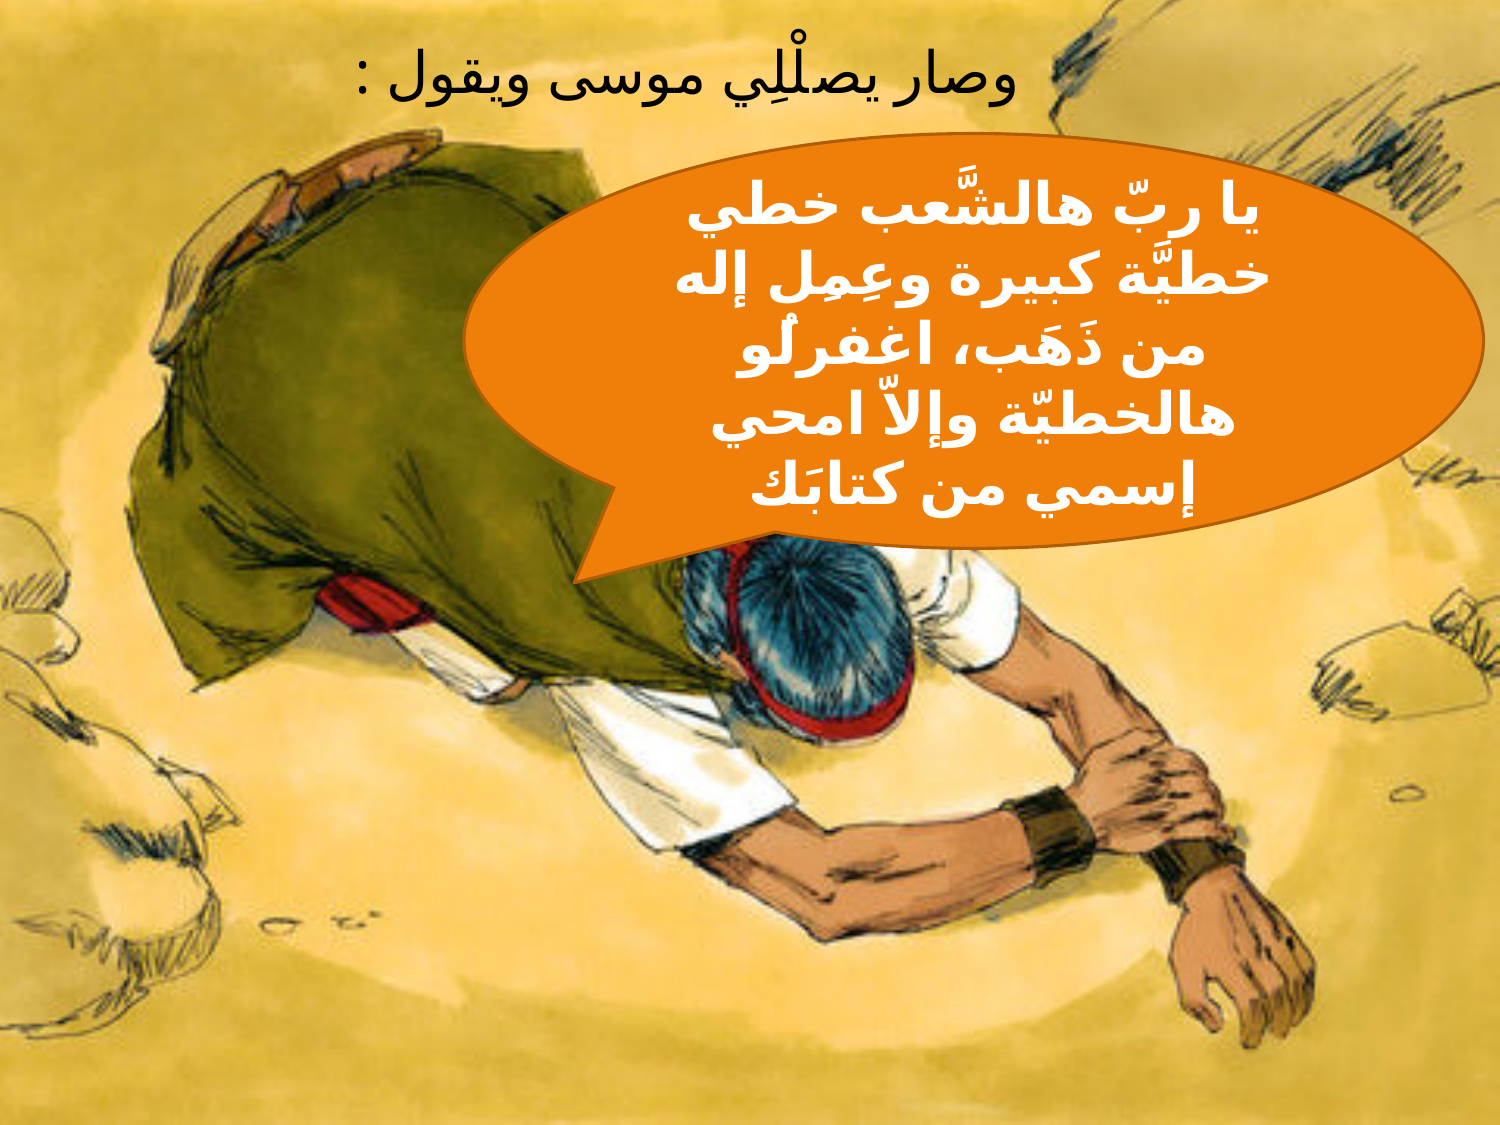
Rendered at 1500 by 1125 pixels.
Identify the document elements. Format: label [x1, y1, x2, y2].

list [0, 0, 1500, 1125]
